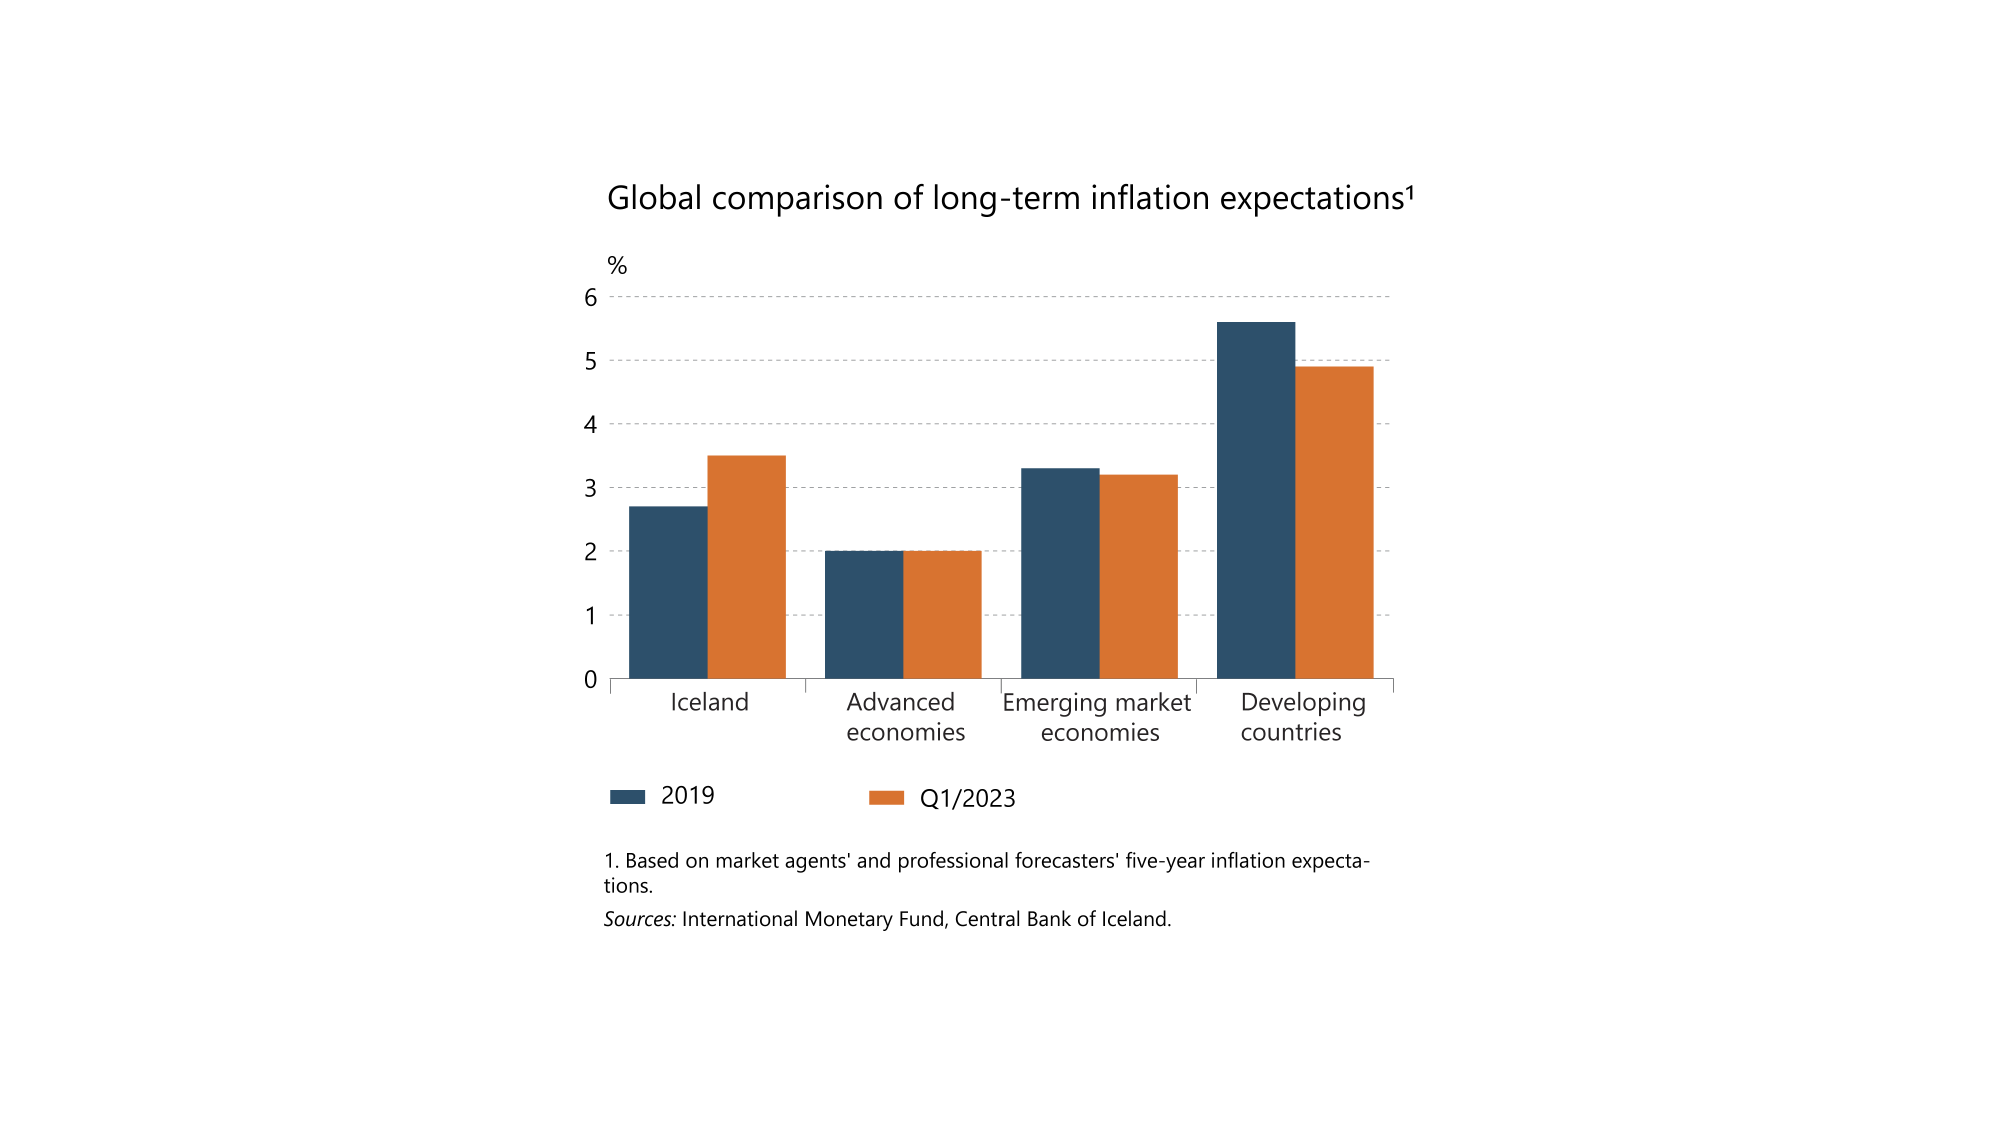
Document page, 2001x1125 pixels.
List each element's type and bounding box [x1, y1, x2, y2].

picture [583, 180, 1417, 944]
